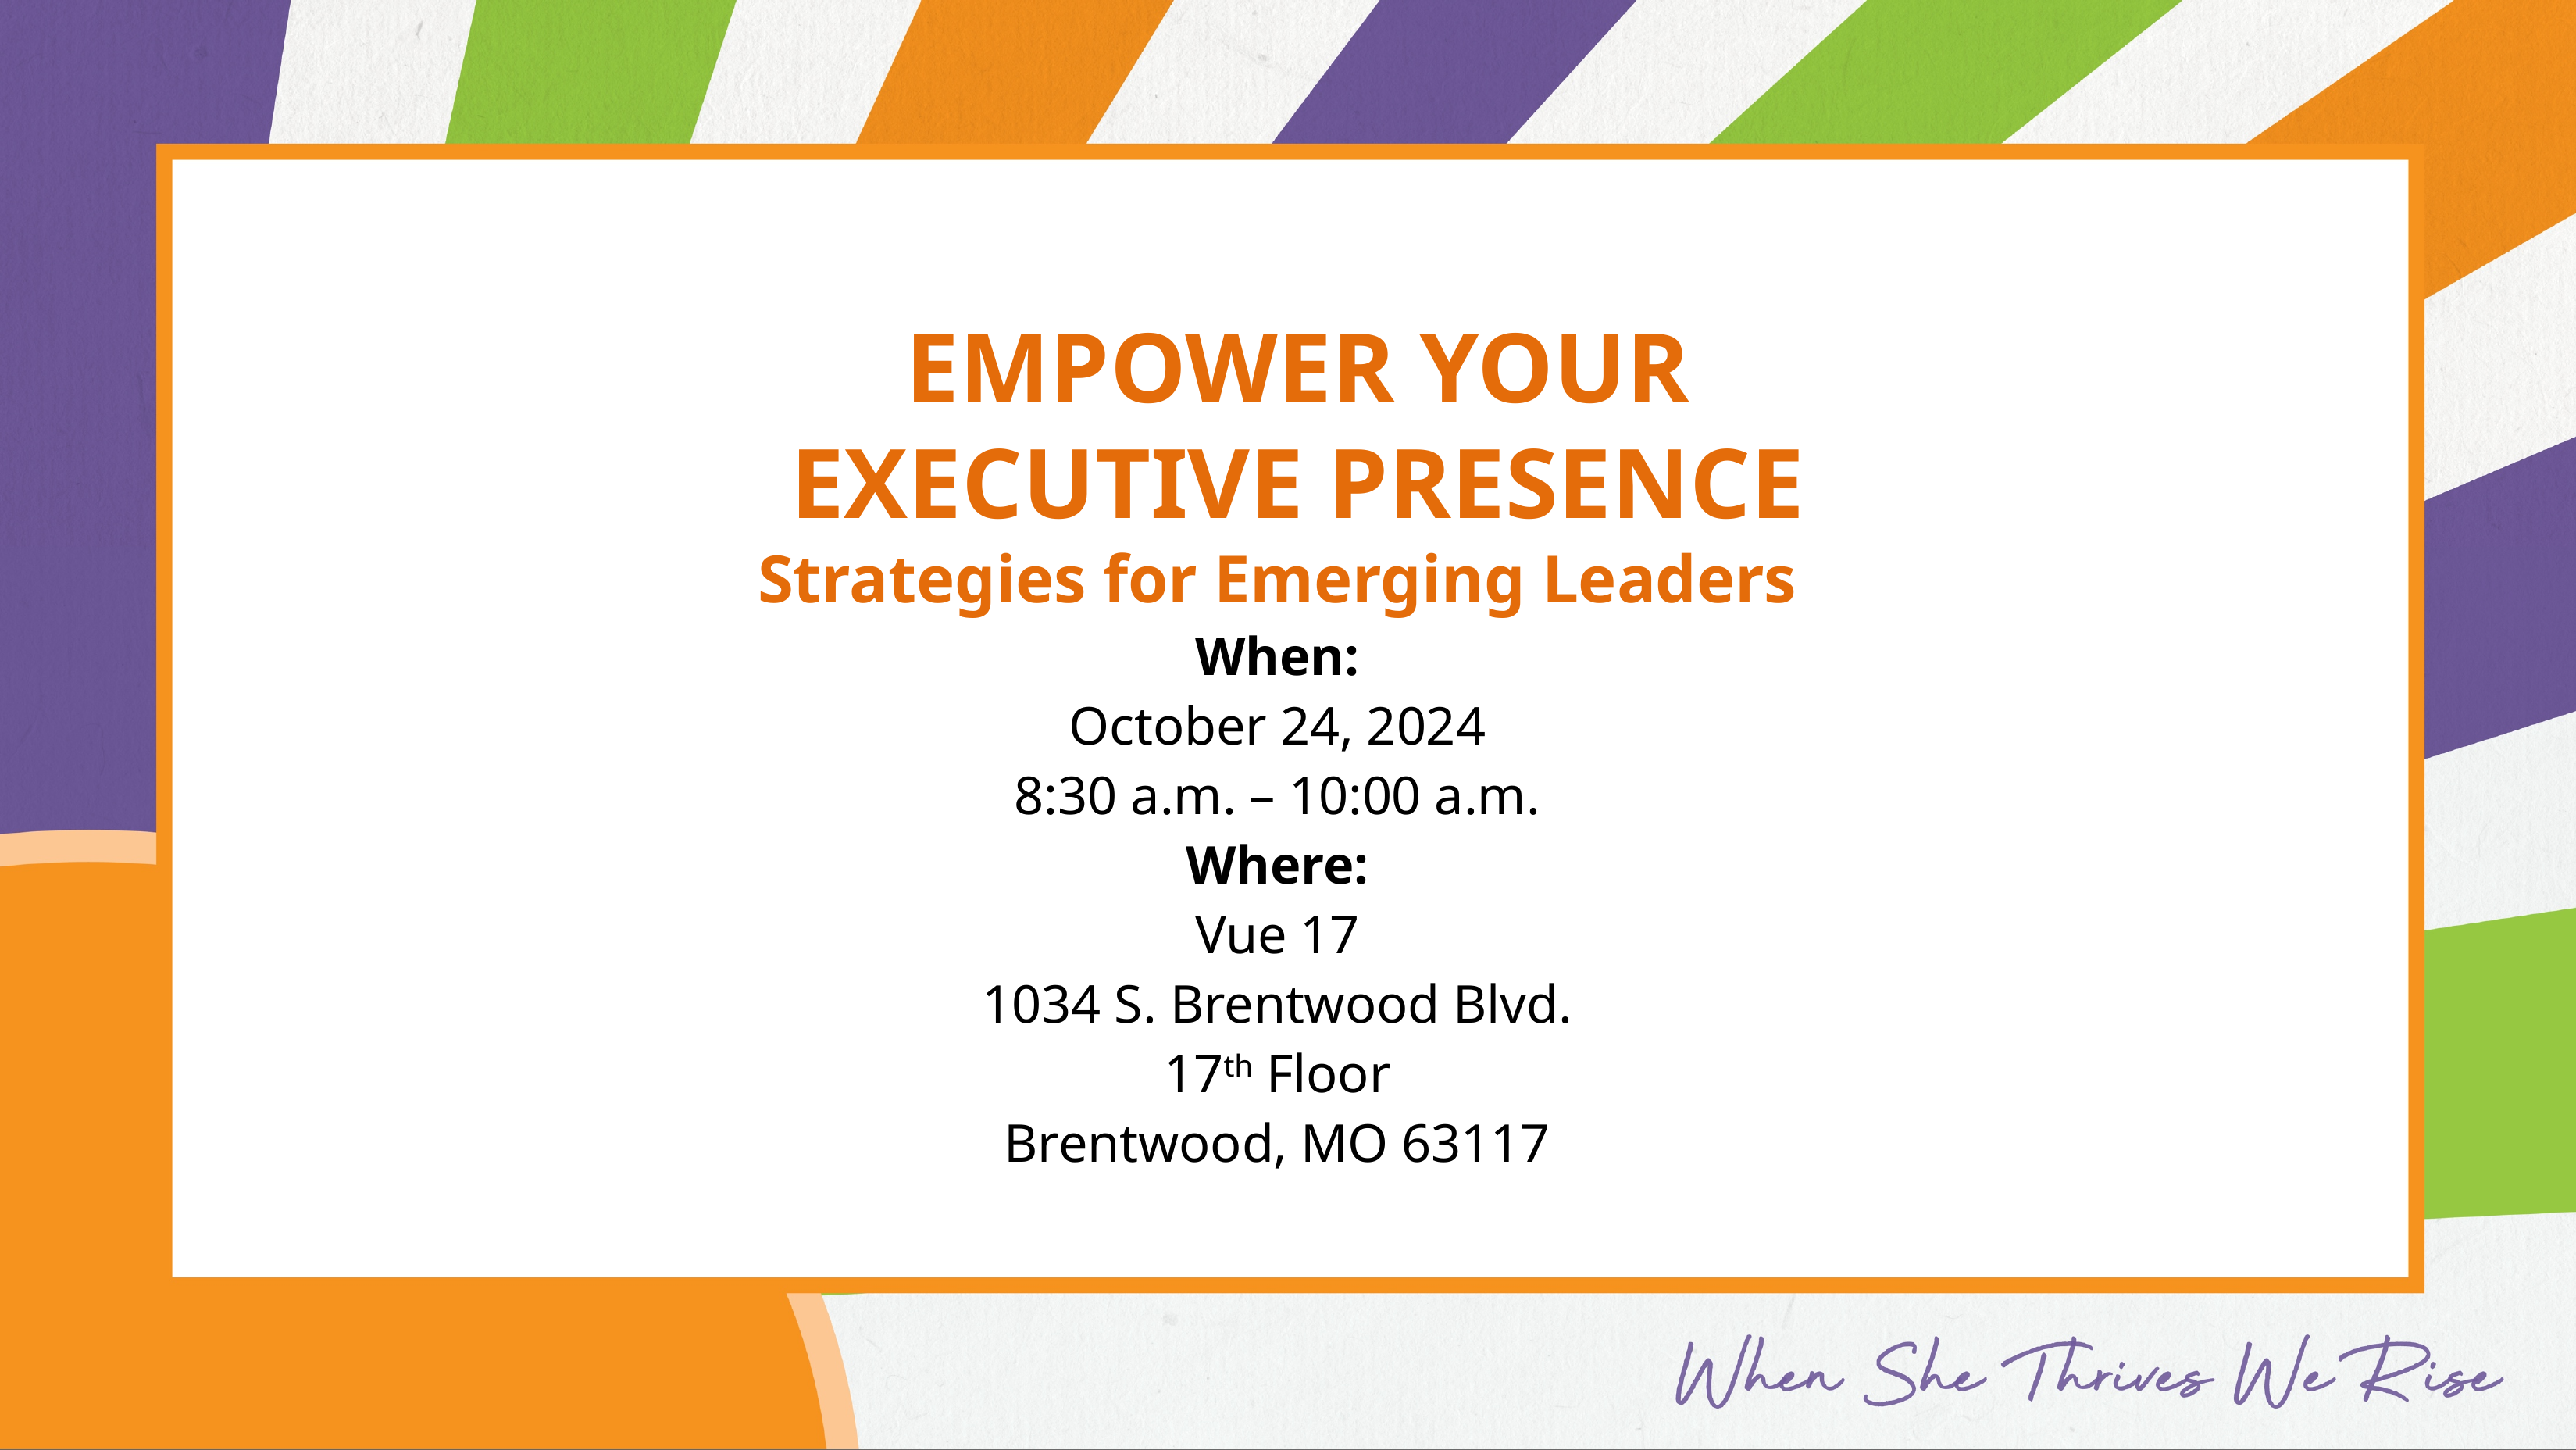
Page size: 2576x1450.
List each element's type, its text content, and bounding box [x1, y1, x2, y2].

picture [0, 0, 2576, 1450]
title EMPOWER YOUR EXECUTIVE PRESENCE [653, 305, 1941, 529]
list Strategies for Emerging Leaders When: October 24, 2024 8:30 a.m. – 10:00 a.m. Where: Vue 17 1034 S. Brentwood Blvd. 17th Floor Brentwood, MO 63117 [435, 529, 2119, 1360]
